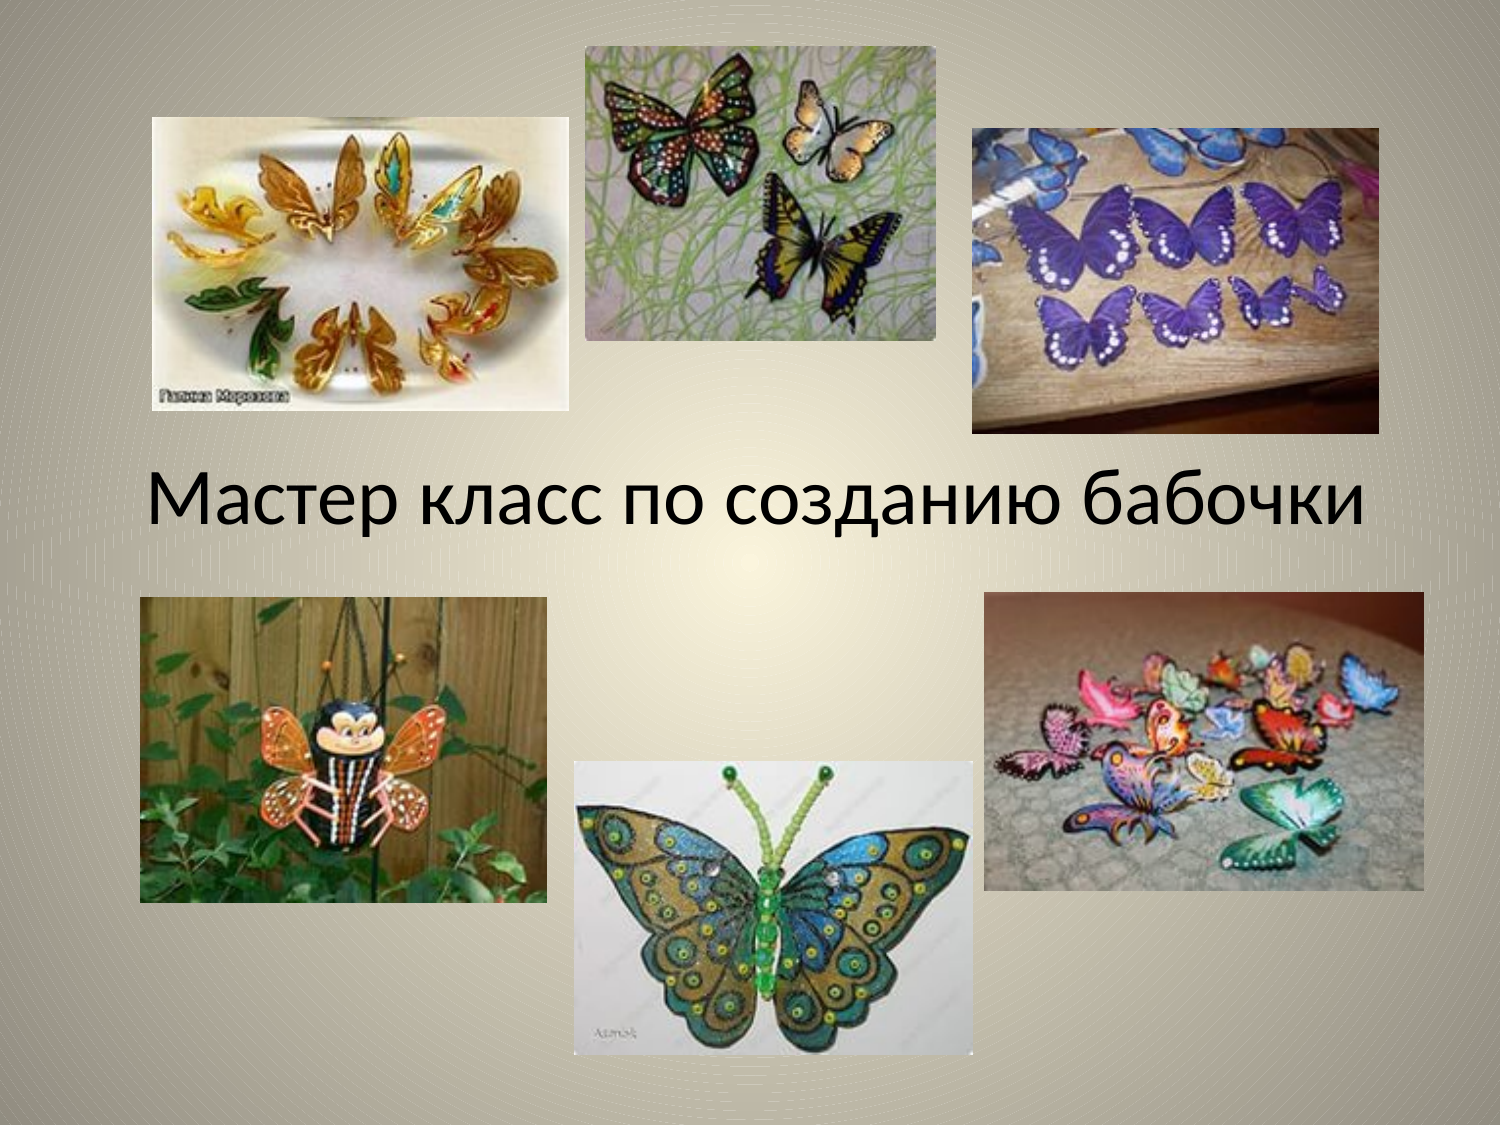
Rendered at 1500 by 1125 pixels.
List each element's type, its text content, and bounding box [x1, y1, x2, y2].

title Мастер класс по созданию бабочки [82, 398, 1432, 586]
picture [140, 597, 548, 903]
picture [972, 128, 1380, 434]
picture [984, 592, 1424, 891]
picture [585, 46, 937, 341]
picture [573, 761, 973, 1055]
picture [152, 116, 569, 411]
